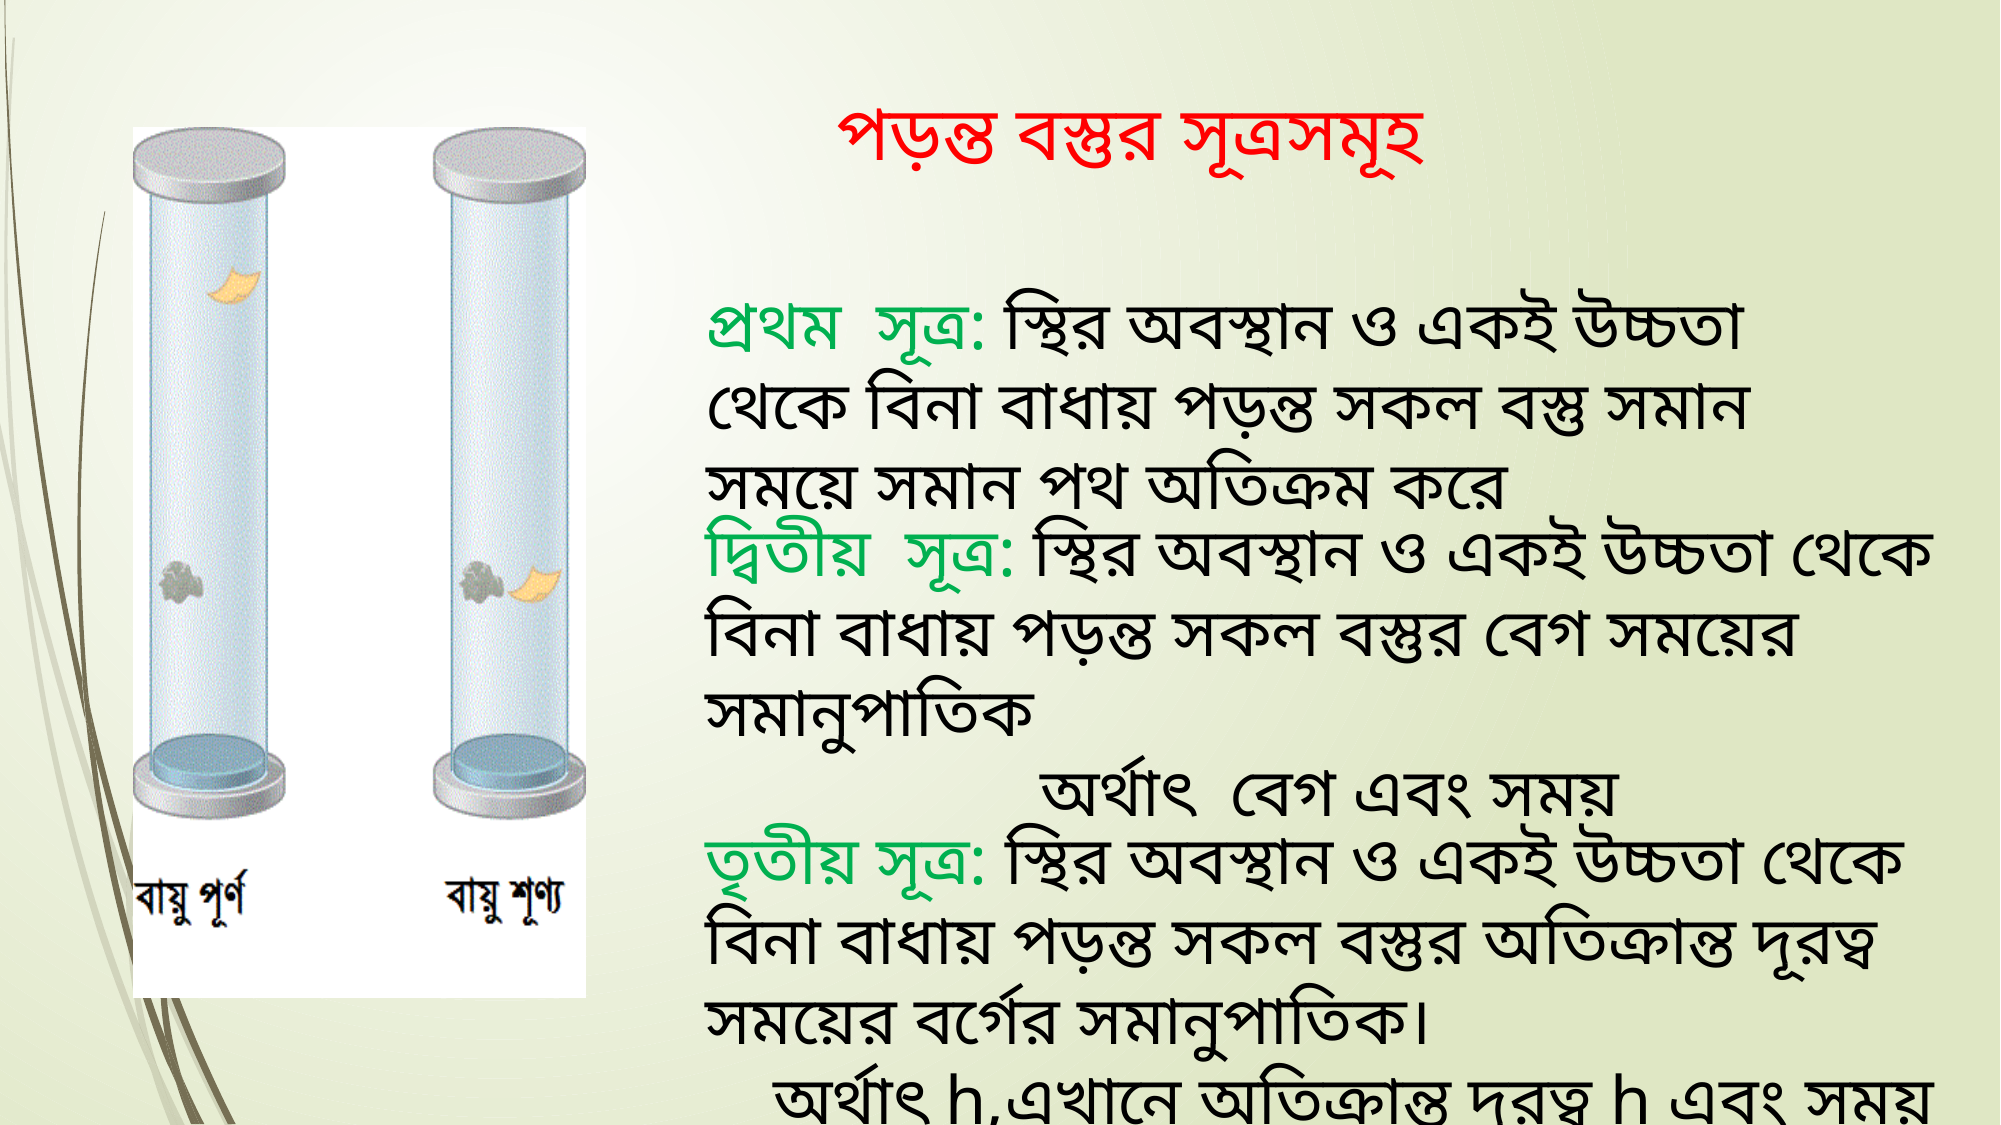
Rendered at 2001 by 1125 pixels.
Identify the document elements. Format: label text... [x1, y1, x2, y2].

text_box প্রথম সূত্র: স্থির অবস্থান ও একই উচ্চতা থেকে বিনা বাধায় পড়ন্ত সকল বস্তু সমান সময়ে সমান পথ অতিক্রম করে [692, 275, 1901, 531]
text_box পড়ন্ত বস্তুর সূত্রসমূহ [787, 77, 1472, 273]
picture [133, 127, 586, 998]
